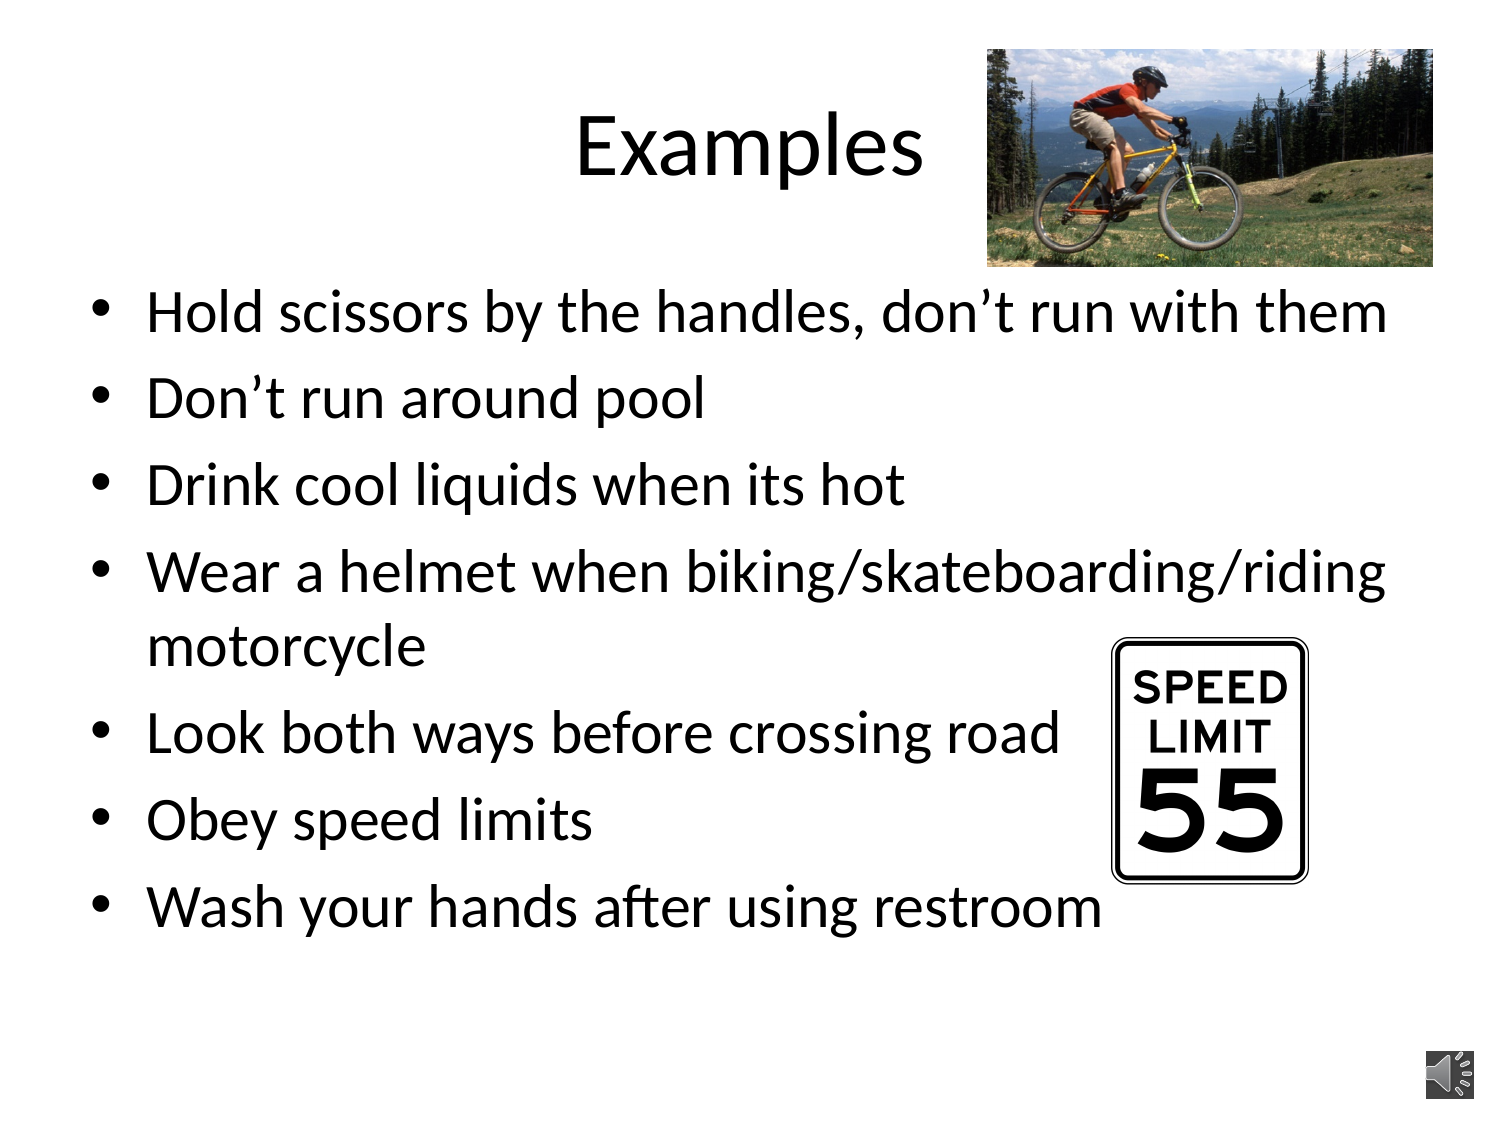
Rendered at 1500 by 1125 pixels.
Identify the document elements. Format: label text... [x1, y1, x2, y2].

picture [987, 49, 1433, 267]
list Hold scissors by the handles, don’t run with them Don’t run around pool Drink cool liquids when its hot Wear a helmet when biking/skateboarding/riding motorcycle Look both ways before crossing road Obey speed limits Wash your hands after using restroom [75, 262, 1425, 1005]
title Examples [75, 45, 1425, 233]
picture [1110, 637, 1309, 888]
picture [1424, 1049, 1476, 1101]
